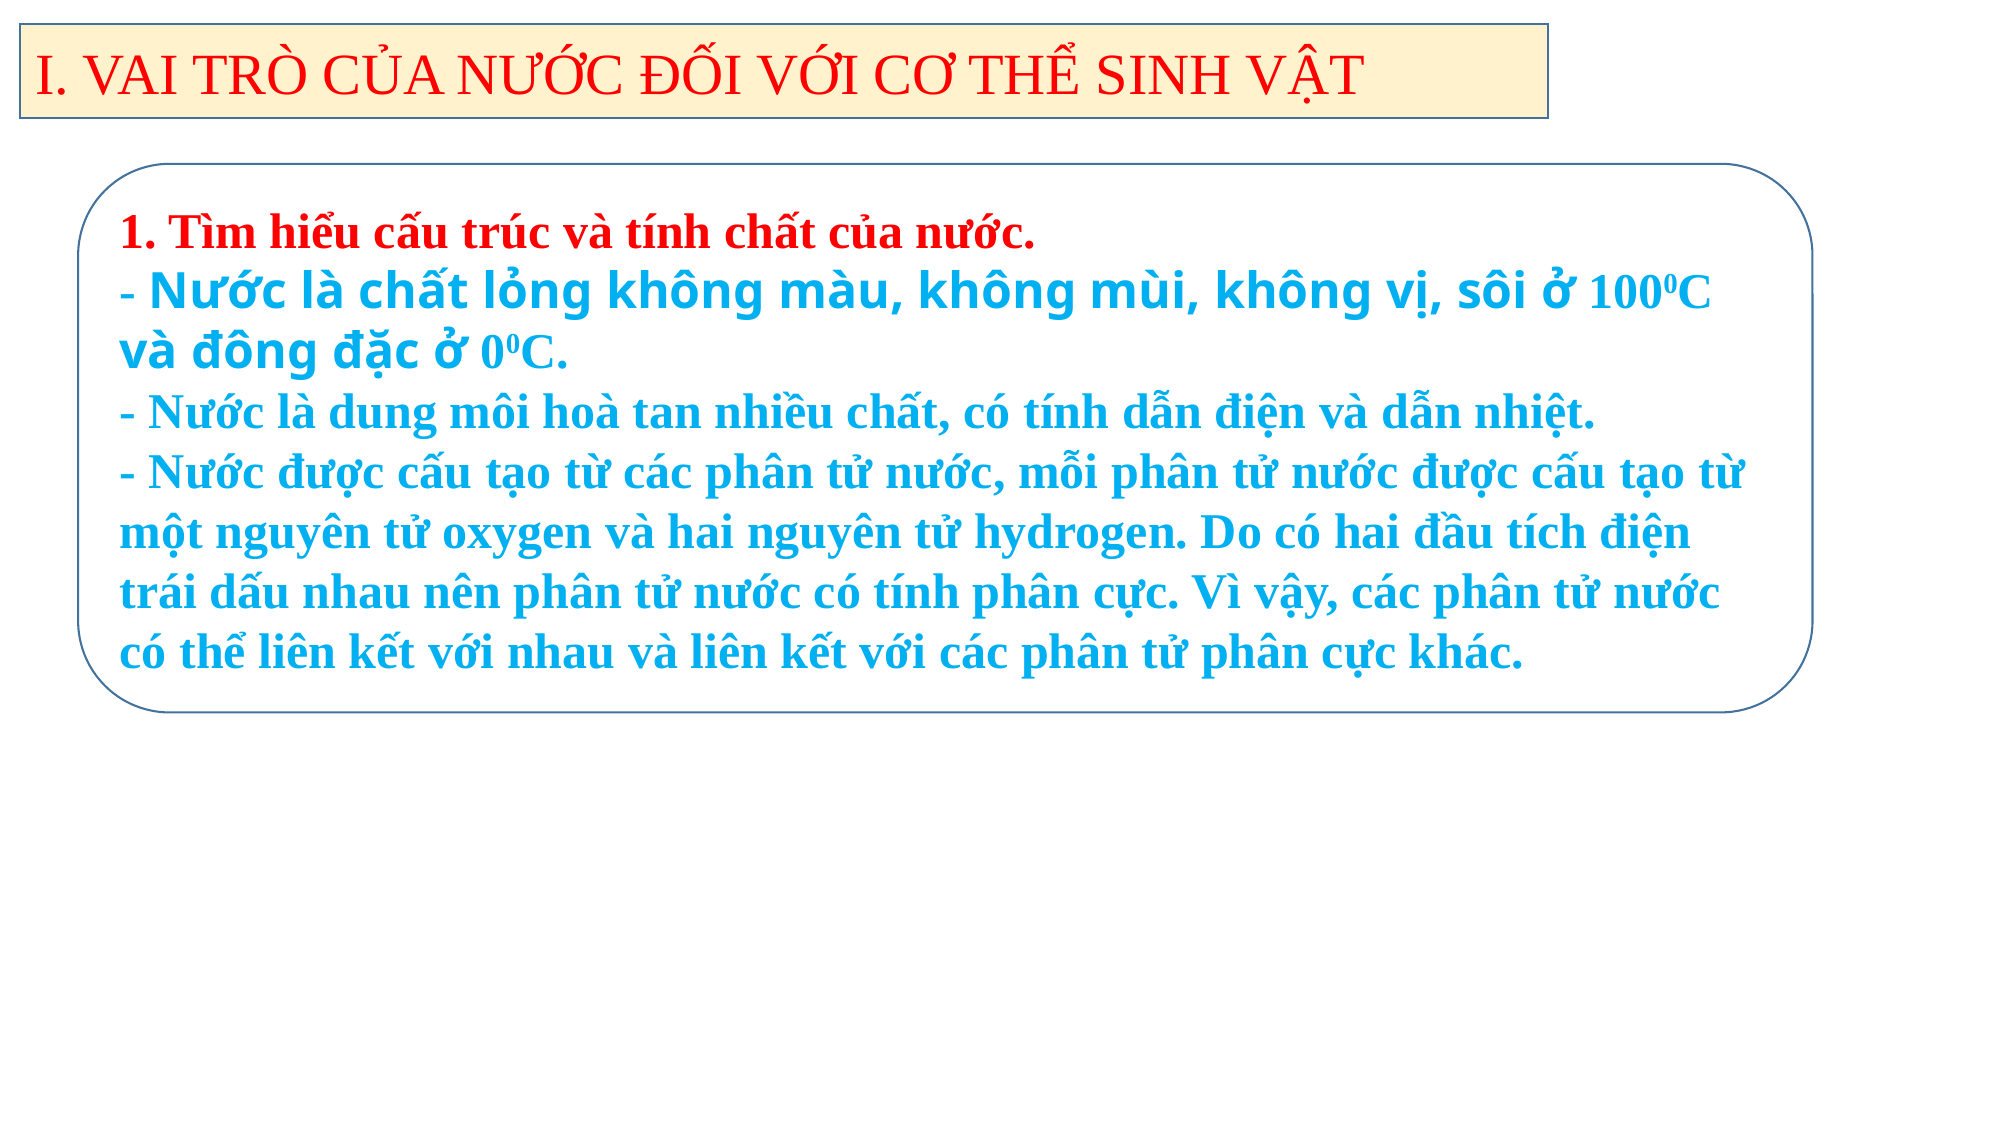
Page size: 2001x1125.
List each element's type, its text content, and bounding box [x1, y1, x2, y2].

text_box I. VAI TRÒ CỦA NƯỚC ĐỐI VỚI CƠ THỂ SINH VẬT [19, 23, 1549, 119]
text_box 1. Tìm hiểu cấu trúc và tính chất của nước. - Nước là chất lỏng không màu, không mùi, không vị, sôi ở 1000C và đông đặc ở 00C. - Nước là dung môi hoà tan nhiều chất, có tính dẫn điện và dẫn nhiệt. - Nước được cấu tạo từ các phân tử nước, mỗi phân tử nước được cấu tạo từ một nguyên tử oxygen và hai nguyên tử hydrogen. Do có hai đầu tích điện trái dấu nhau nên phân tử nước có tính phân cực. Vì vậy, các phân tử nước có thể liên kết với nhau và liên kết với các phân tử phân cực khác. [77, 162, 1814, 714]
